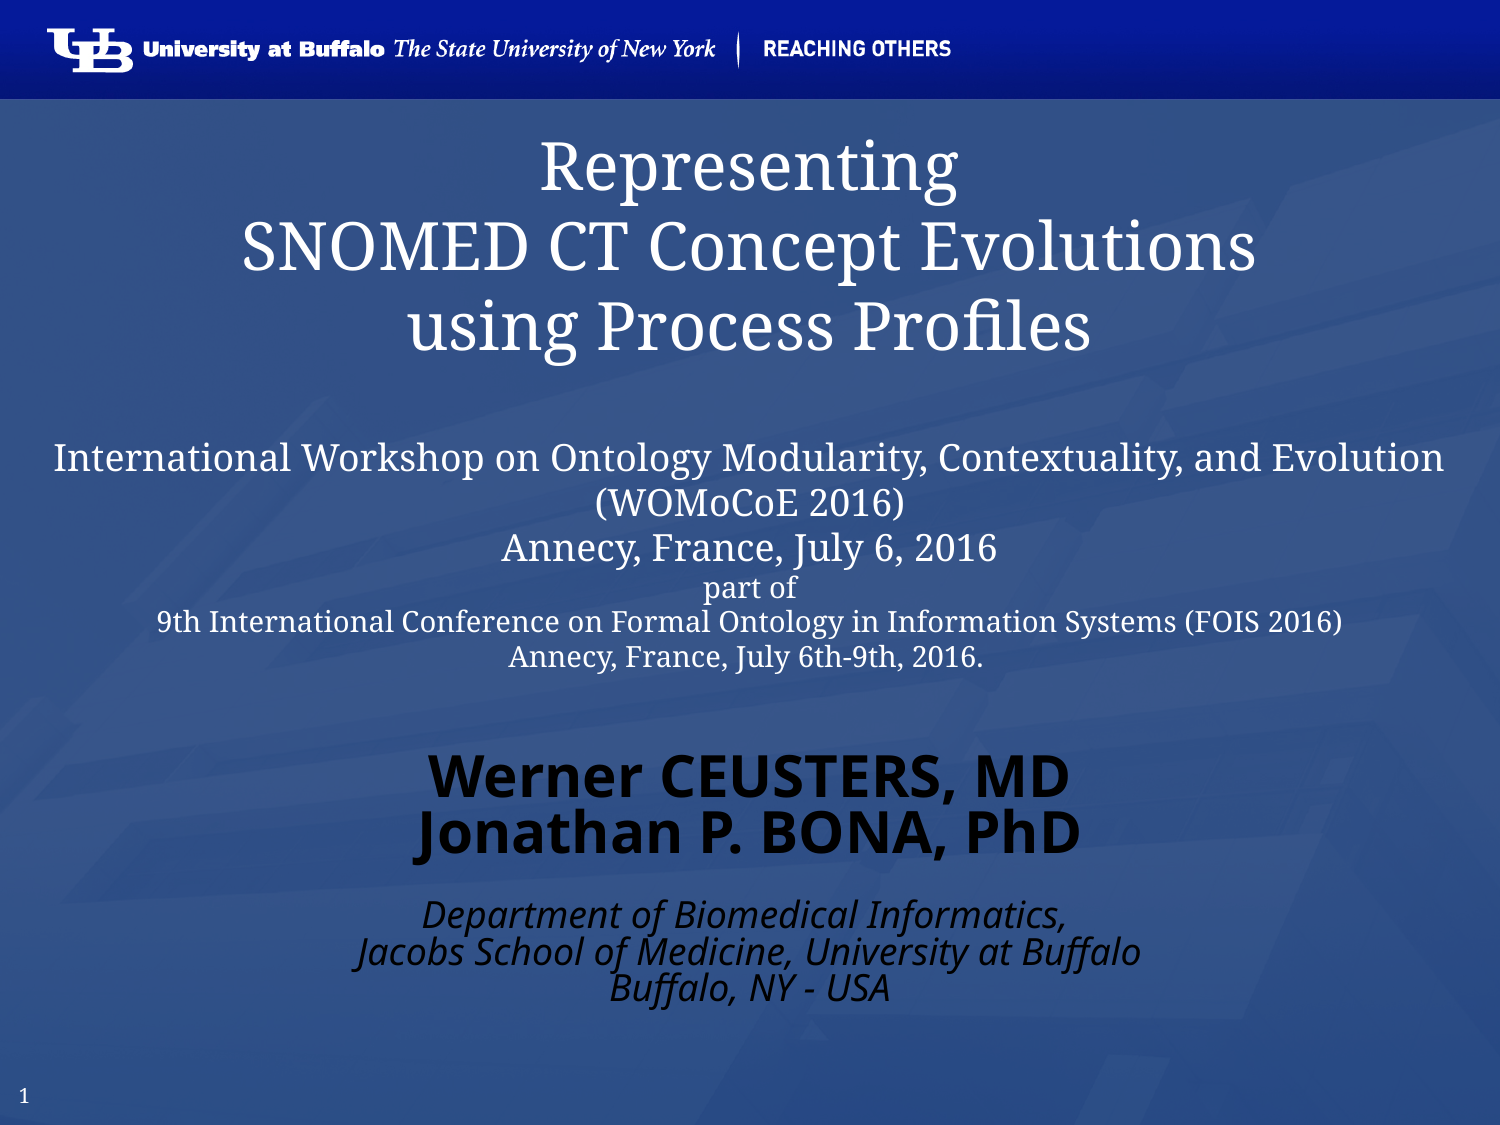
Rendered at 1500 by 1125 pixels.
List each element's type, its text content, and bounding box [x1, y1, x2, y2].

subtitle Werner CEUSTERS, MD Jonathan P. BONA, PhD Department of Biomedical Informatics, Jacobs School of Medicine, University at Buffalo Buffalo, NY - USA [0, 675, 1500, 1000]
picture [0, 0, 1500, 99]
title Representing SNOMED CT Concept Evolutions using Process Profiles International Workshop on Ontology Modularity, Contextuality, and Evolution (WOMoCoE 2016) Annecy, France, July 6, 2016 part of 9th International Conference on Formal Ontology in Information Systems (FOIS 2016) Annecy, France, July 6th-9th, 2016. [12, 116, 1488, 375]
